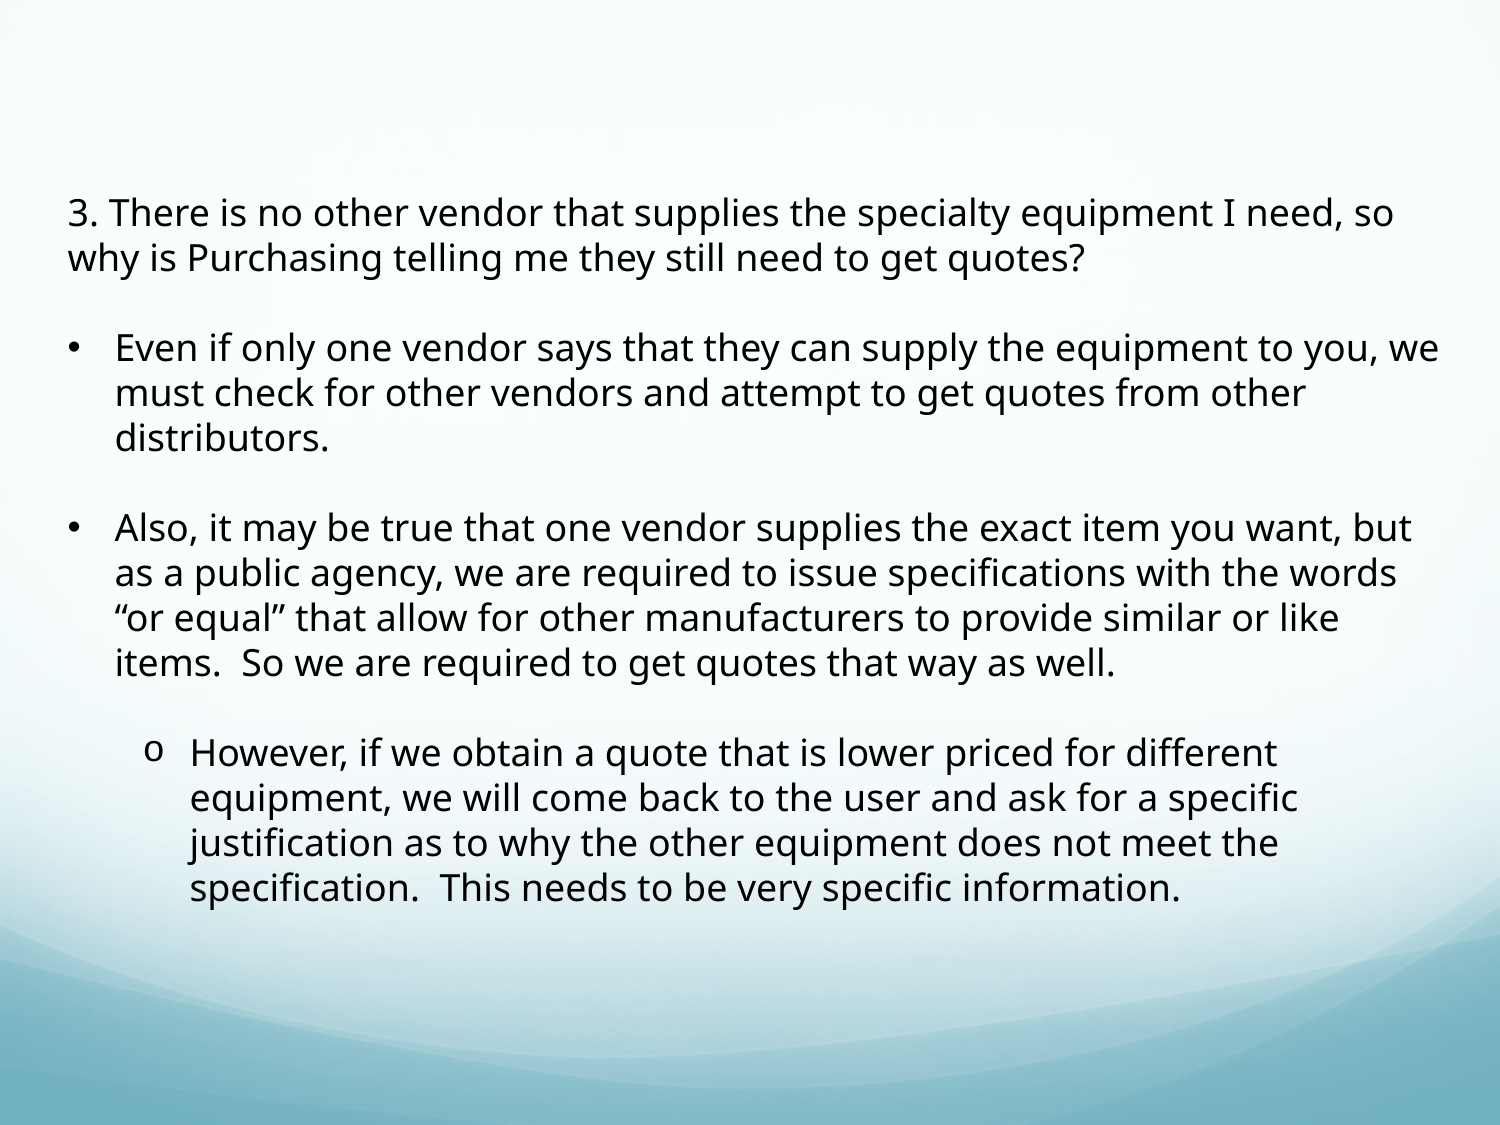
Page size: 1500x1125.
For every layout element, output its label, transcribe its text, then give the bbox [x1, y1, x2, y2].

text_box 3. There is no other vendor that supplies the specialty equipment I need, so why is Purchasing telling me they still need to get quotes? Even if only one vendor says that they can supply the equipment to you, we must check for other vendors and attempt to get quotes from other distributors. Also, it may be true that one vendor supplies the exact item you want, but as a public agency, we are required to issue specifications with the words “or equal” that allow for other manufacturers to provide similar or like items. So we are required to get quotes that way as well. However, if we obtain a quote that is lower priced for different equipment, we will come back to the user and ask for a specific justification as to why the other equipment does not meet the specification. This needs to be very specific information. [52, 181, 1459, 962]
